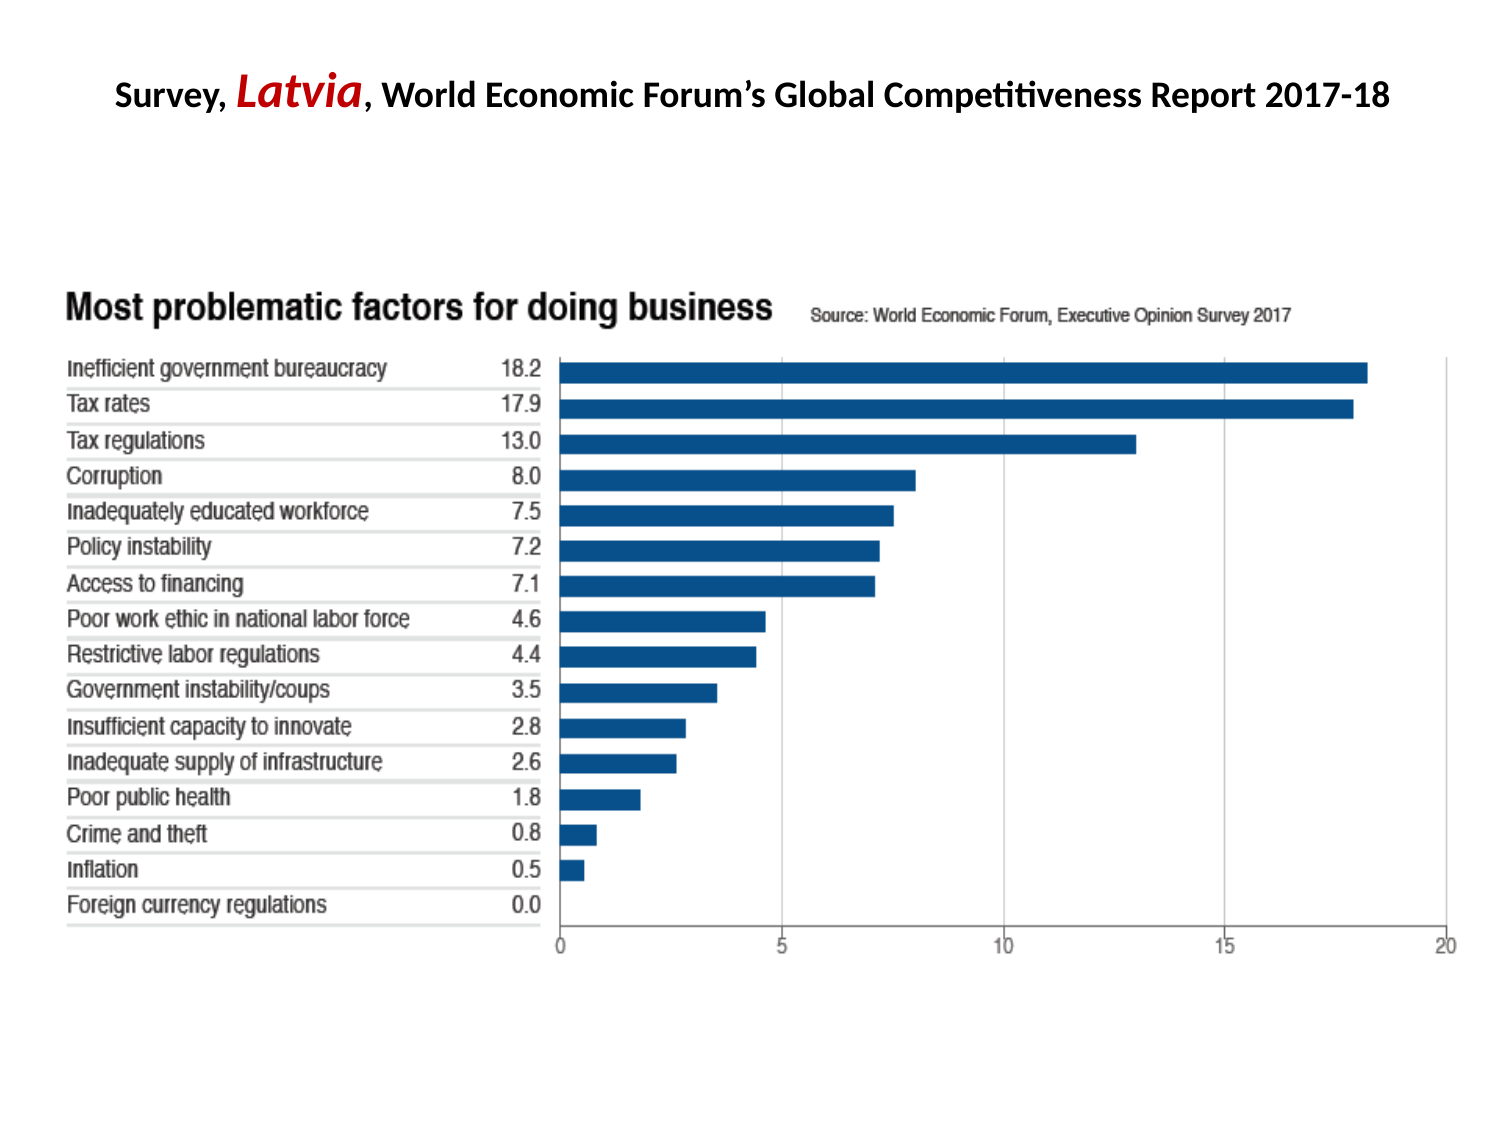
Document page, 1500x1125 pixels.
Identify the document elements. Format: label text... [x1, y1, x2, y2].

text_box Survey, Latvia, World Economic Forum’s Global Competitiveness Report 2017-18 [99, 49, 1413, 125]
picture [17, 234, 1483, 976]
